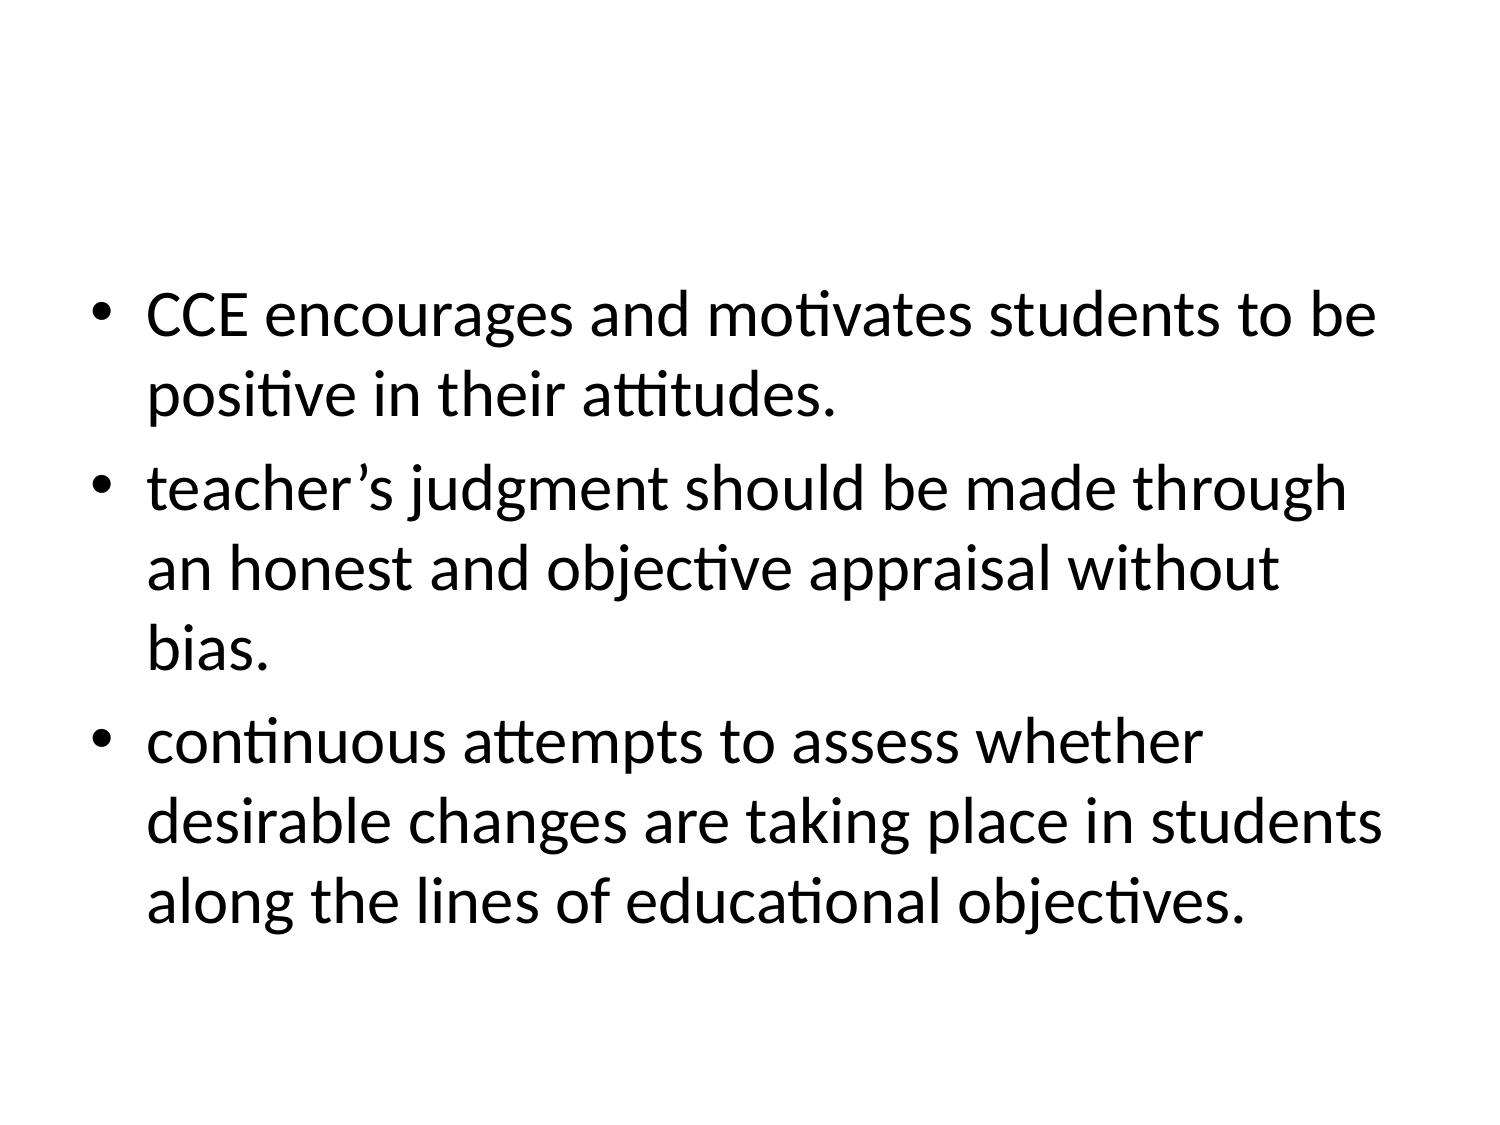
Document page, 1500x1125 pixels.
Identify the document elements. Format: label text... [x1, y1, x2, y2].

list CCE encourages and motivates students to be positive in their attitudes. teacher’s judgment should be made through an honest and objective appraisal without bias. continuous attempts to assess whether desirable changes are taking place in students along the lines of educational objectives. [75, 262, 1425, 1005]
